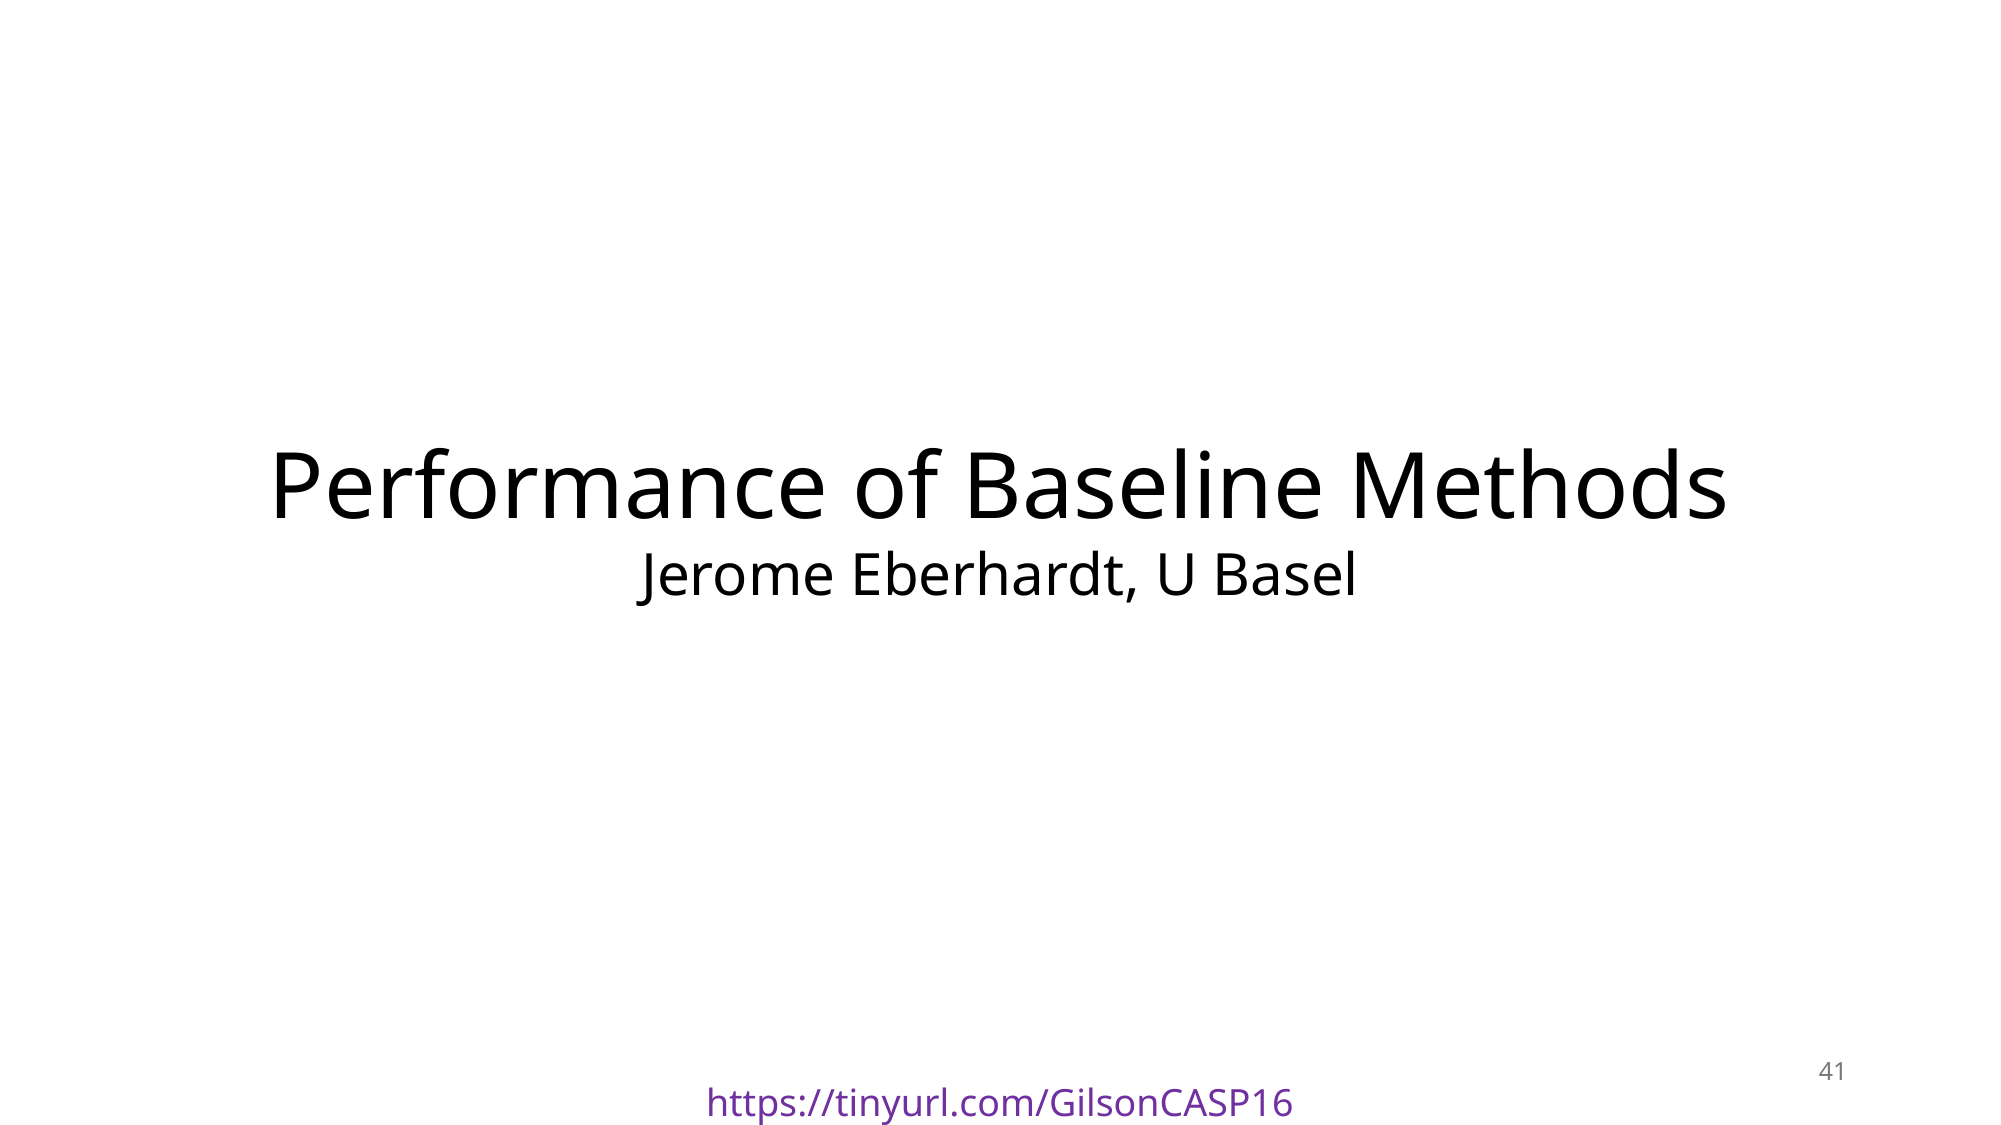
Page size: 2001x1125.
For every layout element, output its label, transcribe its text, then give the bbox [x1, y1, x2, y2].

text_box Performance of Baseline Methods Jerome Eberhardt, U Basel [254, 420, 1746, 615]
slide_number 41 [1412, 1042, 1863, 1103]
